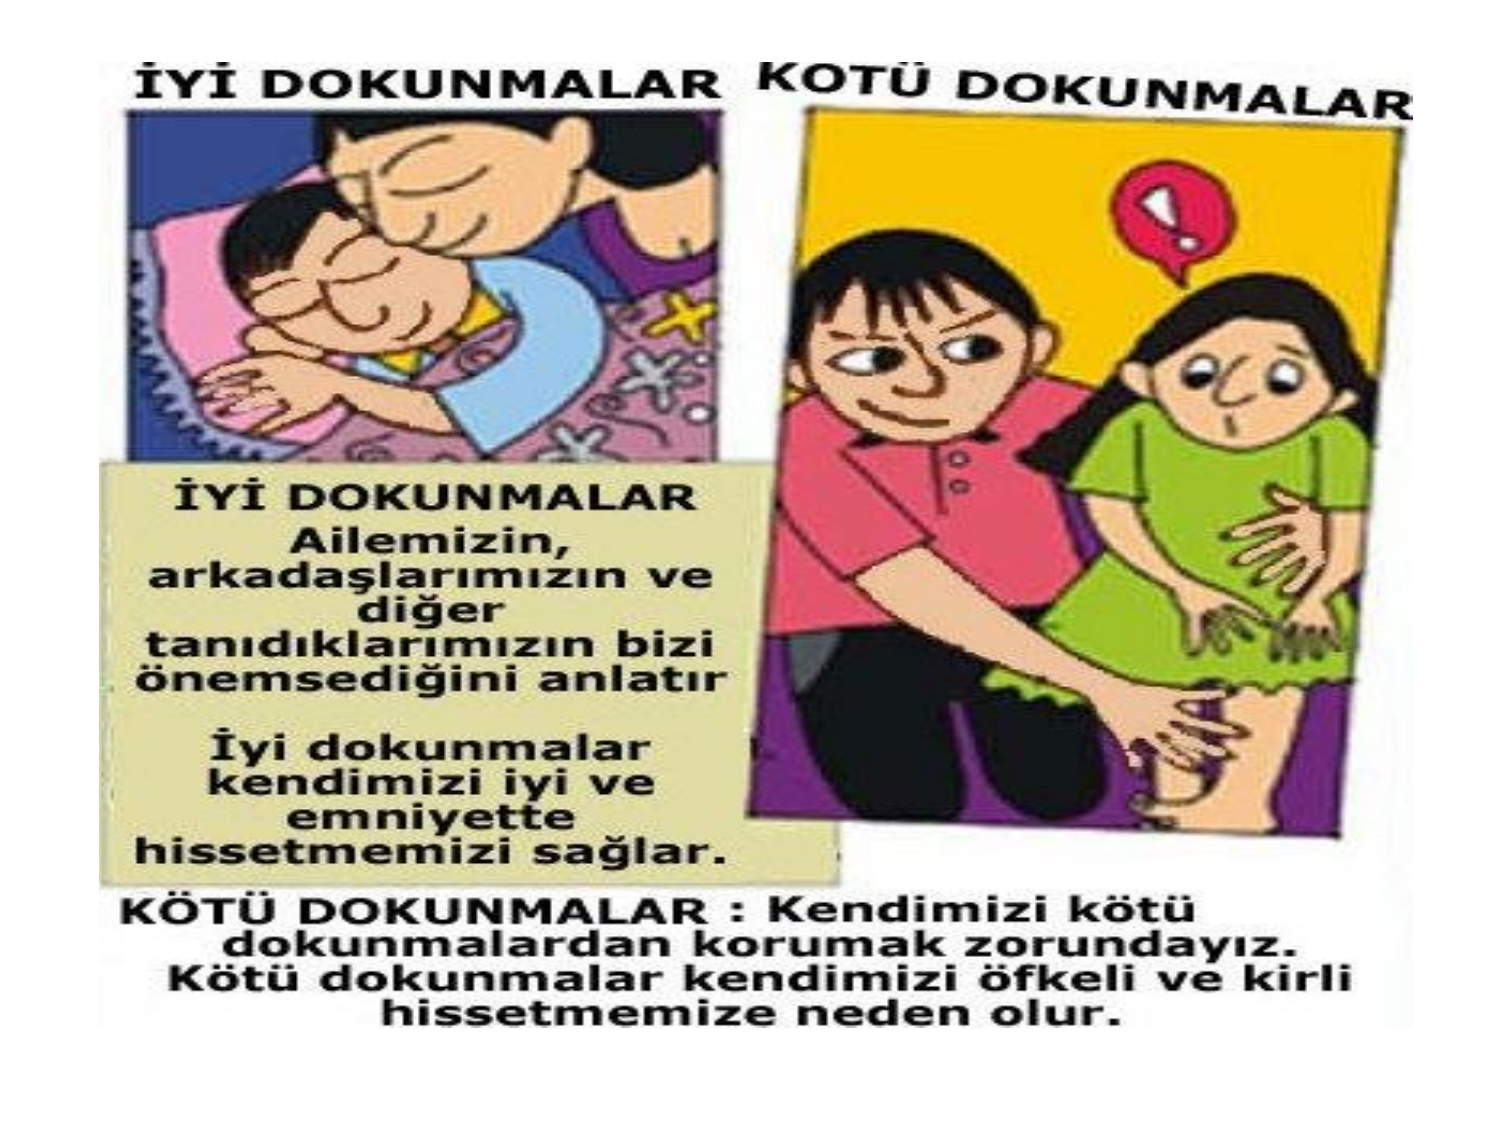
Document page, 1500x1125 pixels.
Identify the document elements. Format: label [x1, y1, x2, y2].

list [99, 62, 1413, 1028]
